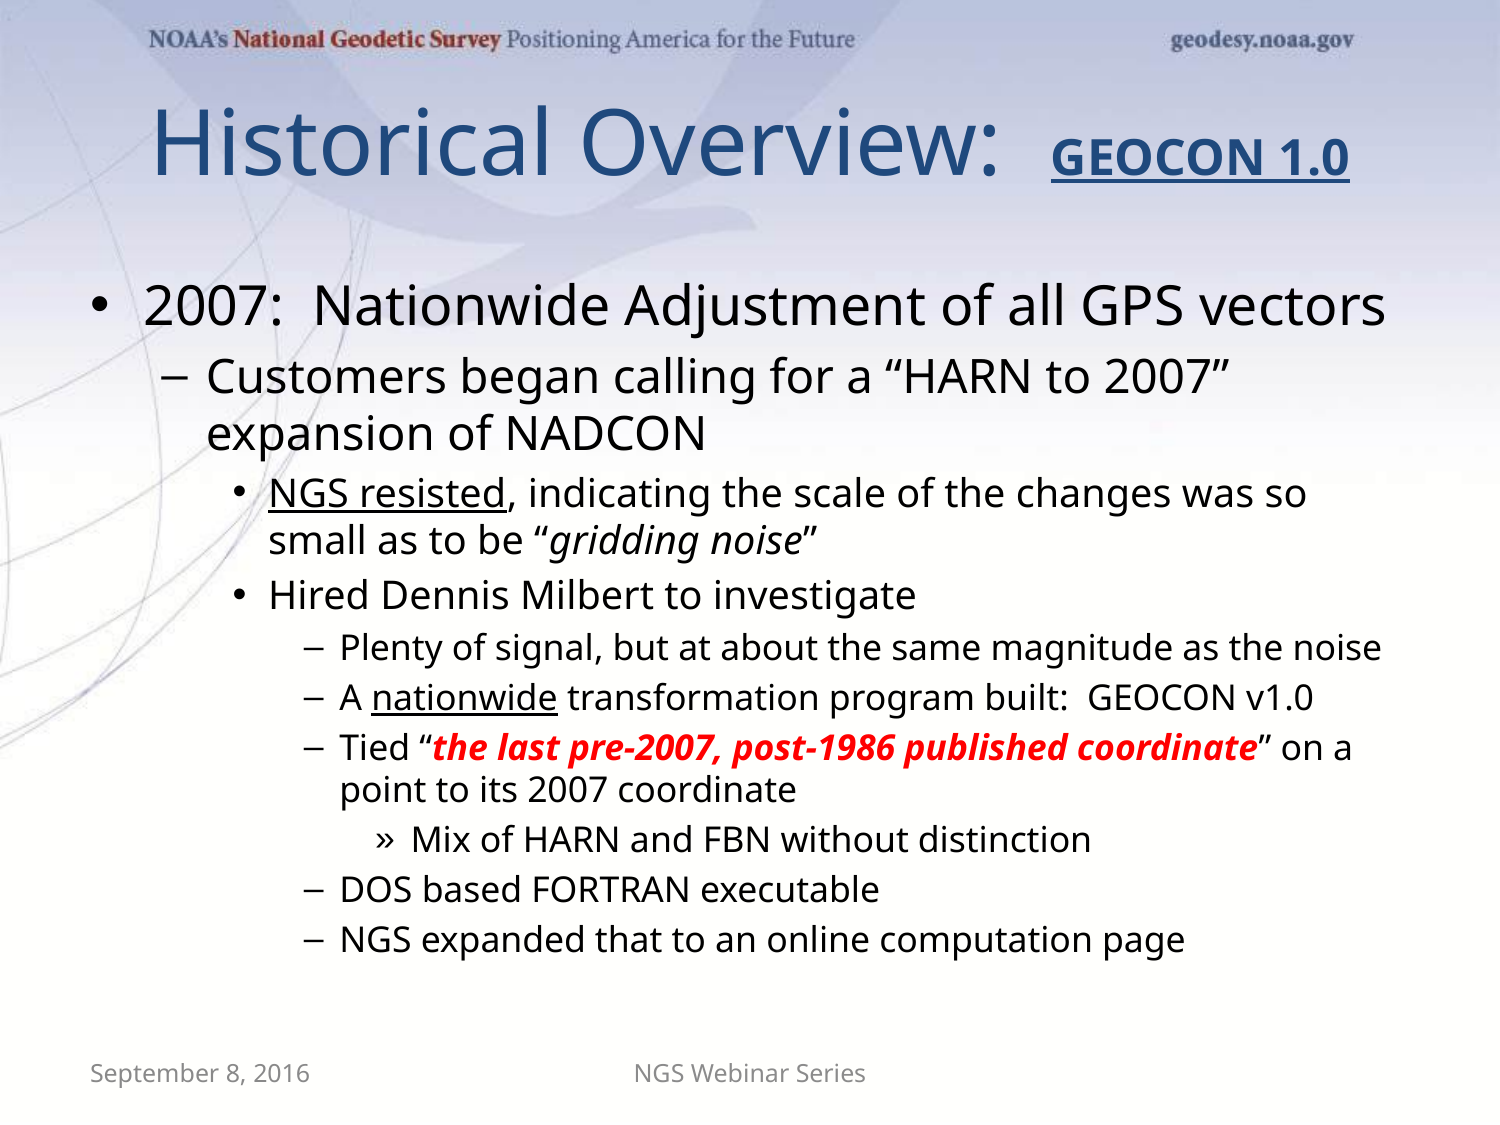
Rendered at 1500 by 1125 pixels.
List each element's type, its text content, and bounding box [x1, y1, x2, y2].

title Historical Overview: GEOCON 1.0 [75, 45, 1425, 233]
list 2007: Nationwide Adjustment of all GPS vectors Customers began calling for a “HARN to 2007” expansion of NADCON NGS resisted, indicating the scale of the changes was so small as to be “gridding noise” Hired Dennis Milbert to investigate Plenty of signal, but at about the same magnitude as the noise A nationwide transformation program built: GEOCON v1.0 Tied “the last pre-2007, post-1986 published coordinate” on a point to its 2007 coordinate Mix of HARN and FBN without distinction DOS based FORTRAN executable NGS expanded that to an online computation page [75, 262, 1413, 1005]
picture [0, 0, 1500, 1122]
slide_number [75, 1042, 425, 1103]
footer NGS Webinar Series [512, 1042, 988, 1103]
